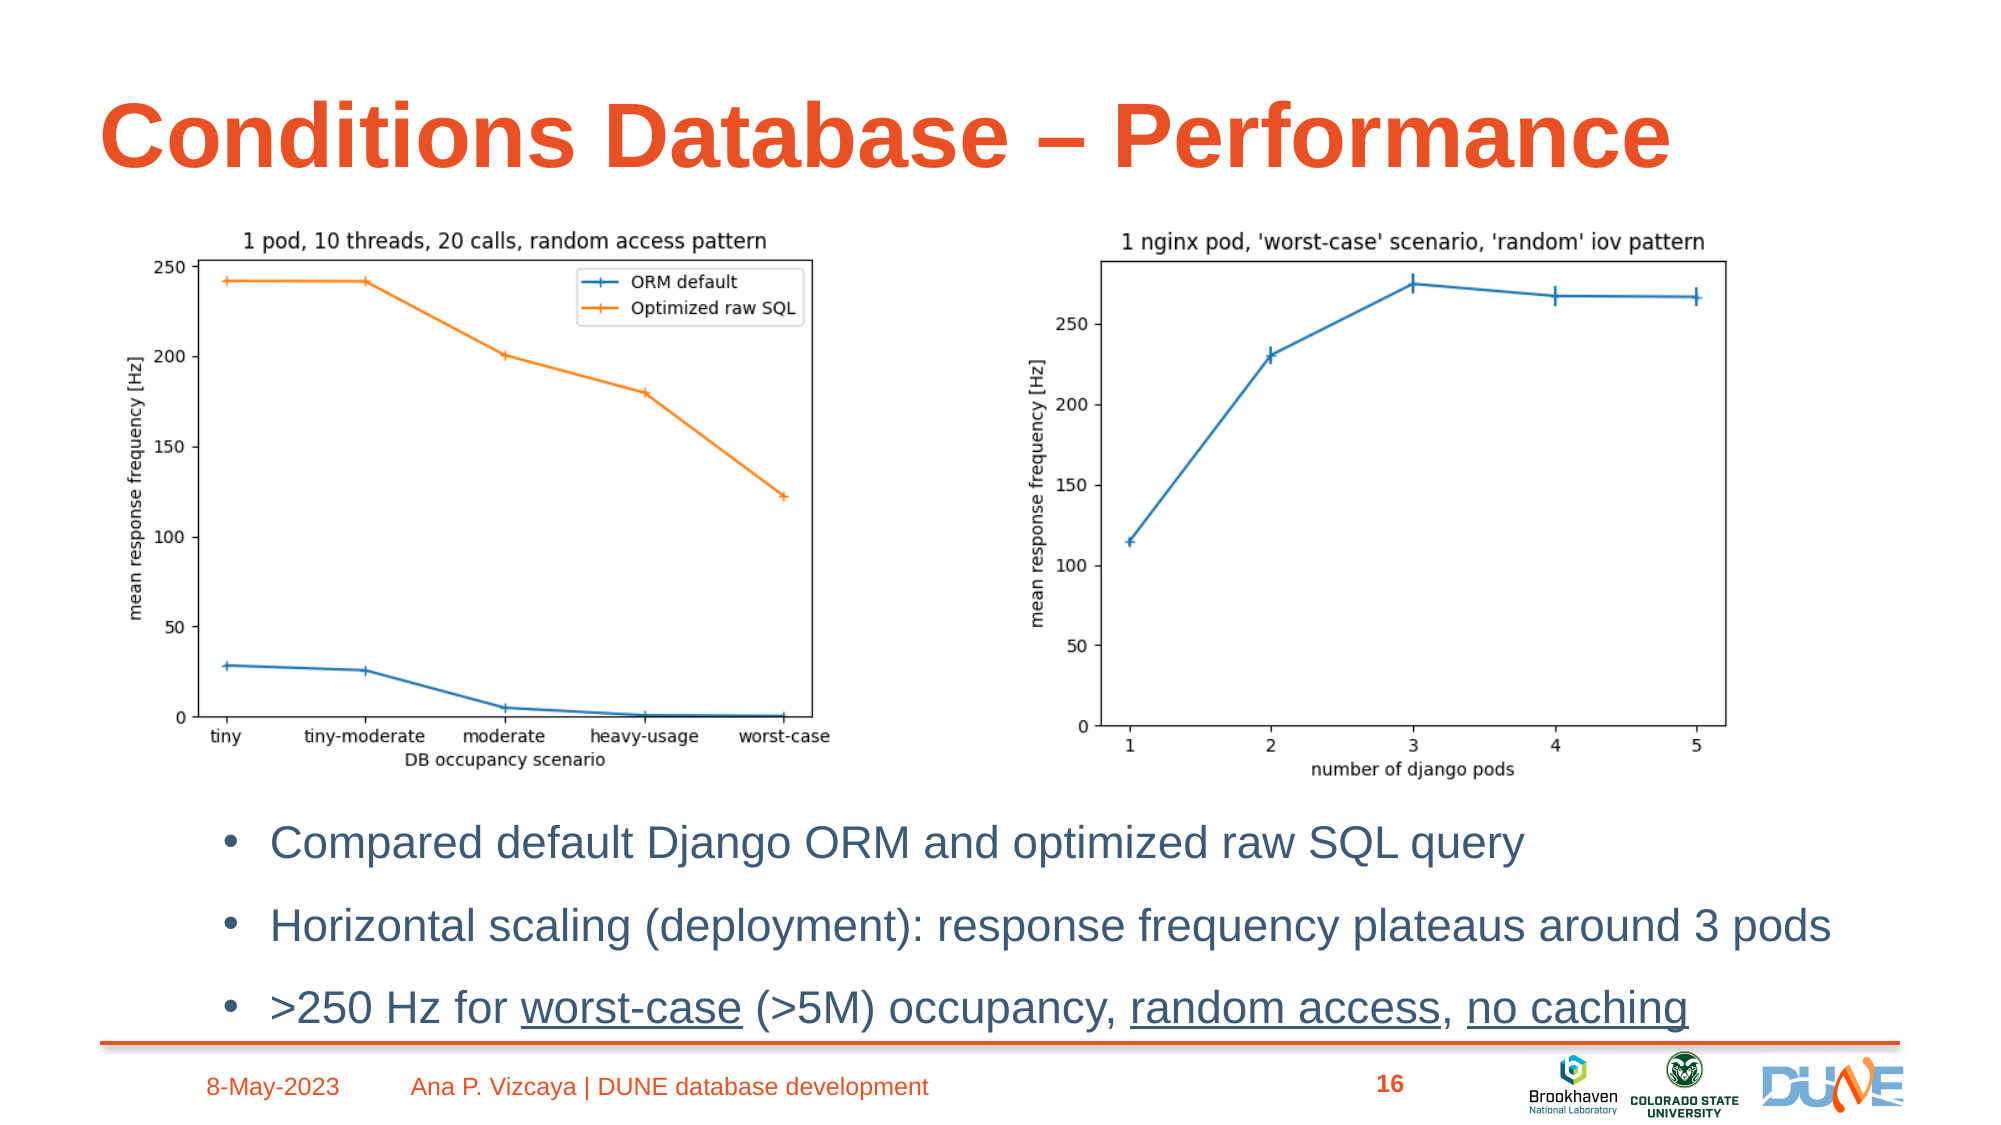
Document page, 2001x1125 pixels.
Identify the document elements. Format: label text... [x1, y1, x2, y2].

footer Ana P. Vizcaya | DUNE database development [410, 1074, 1362, 1101]
picture [99, 188, 891, 782]
text_box 16 [1376, 1041, 1430, 1098]
picture [1624, 1045, 1745, 1124]
picture [1530, 1055, 1617, 1115]
picture [1761, 1054, 1905, 1114]
text_box Compared default Django ORM and optimized raw SQL query Horizontal scaling (deployment): response frequency plateaus around 3 pods >250 Hz for worst-case (>5M) occupancy, random access, no caching [208, 778, 1848, 1041]
picture [1000, 188, 1806, 793]
title Conditions Database – Performance [99, 75, 1900, 183]
